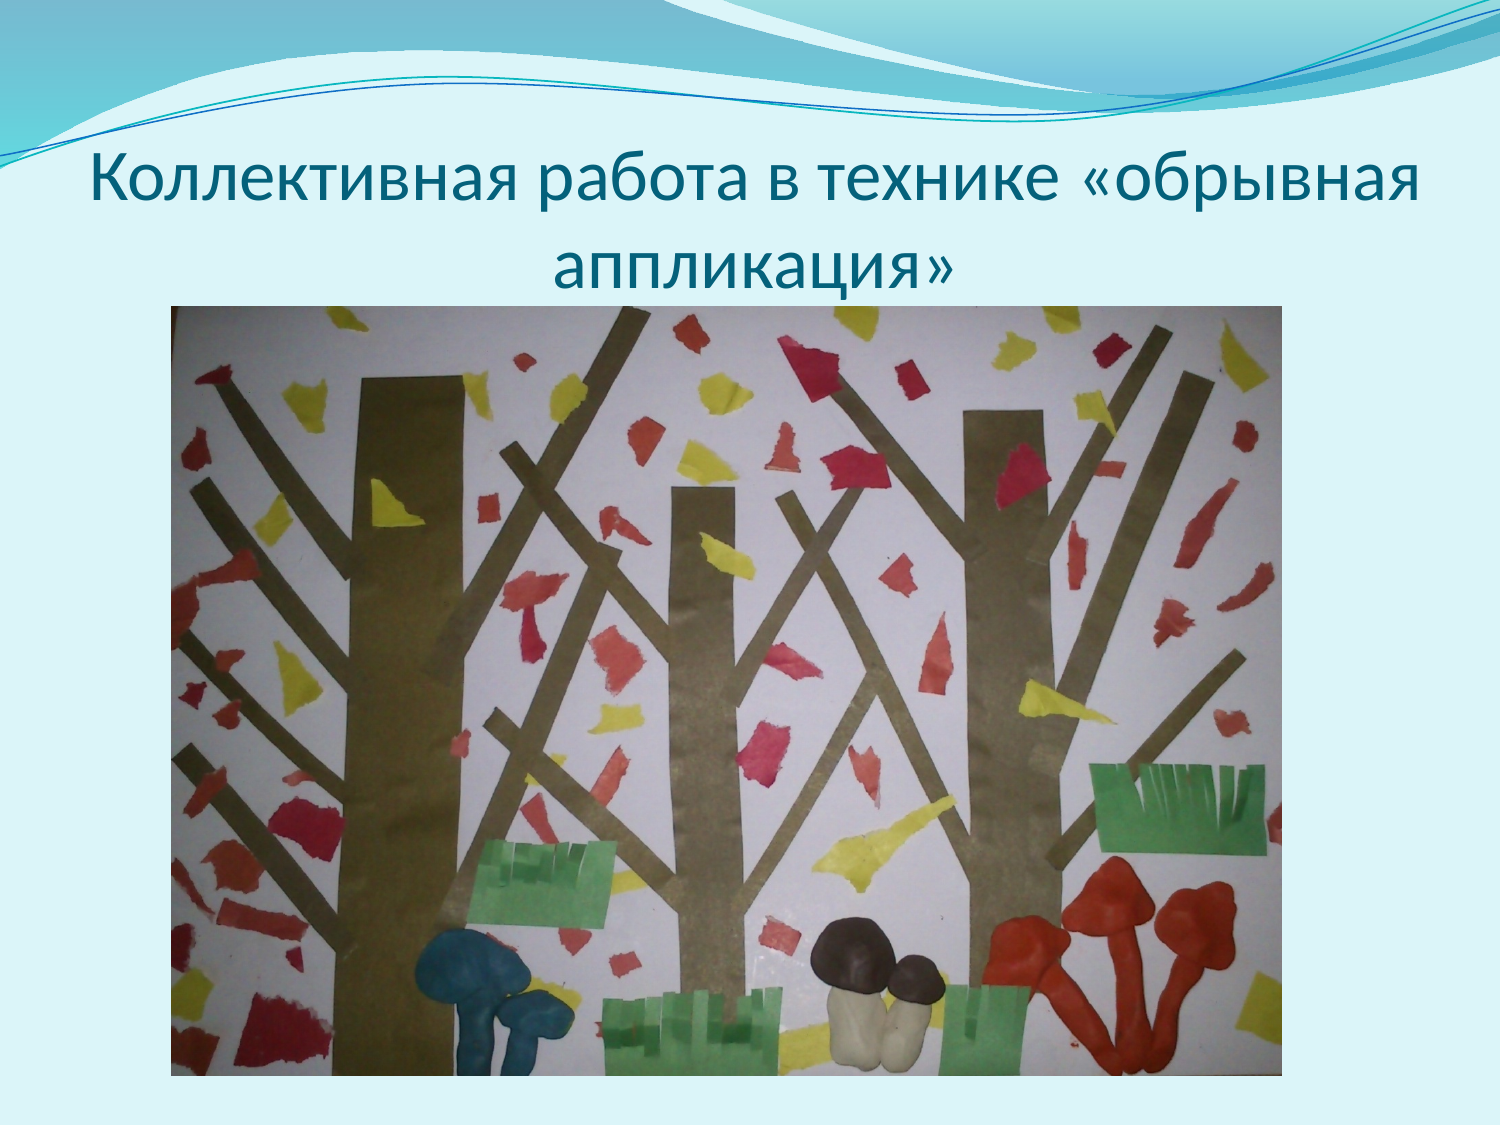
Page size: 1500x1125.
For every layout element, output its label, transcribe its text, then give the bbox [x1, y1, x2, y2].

picture [170, 305, 1282, 1077]
title Коллективная работа в технике «обрывная аппликация» [75, 115, 1438, 303]
